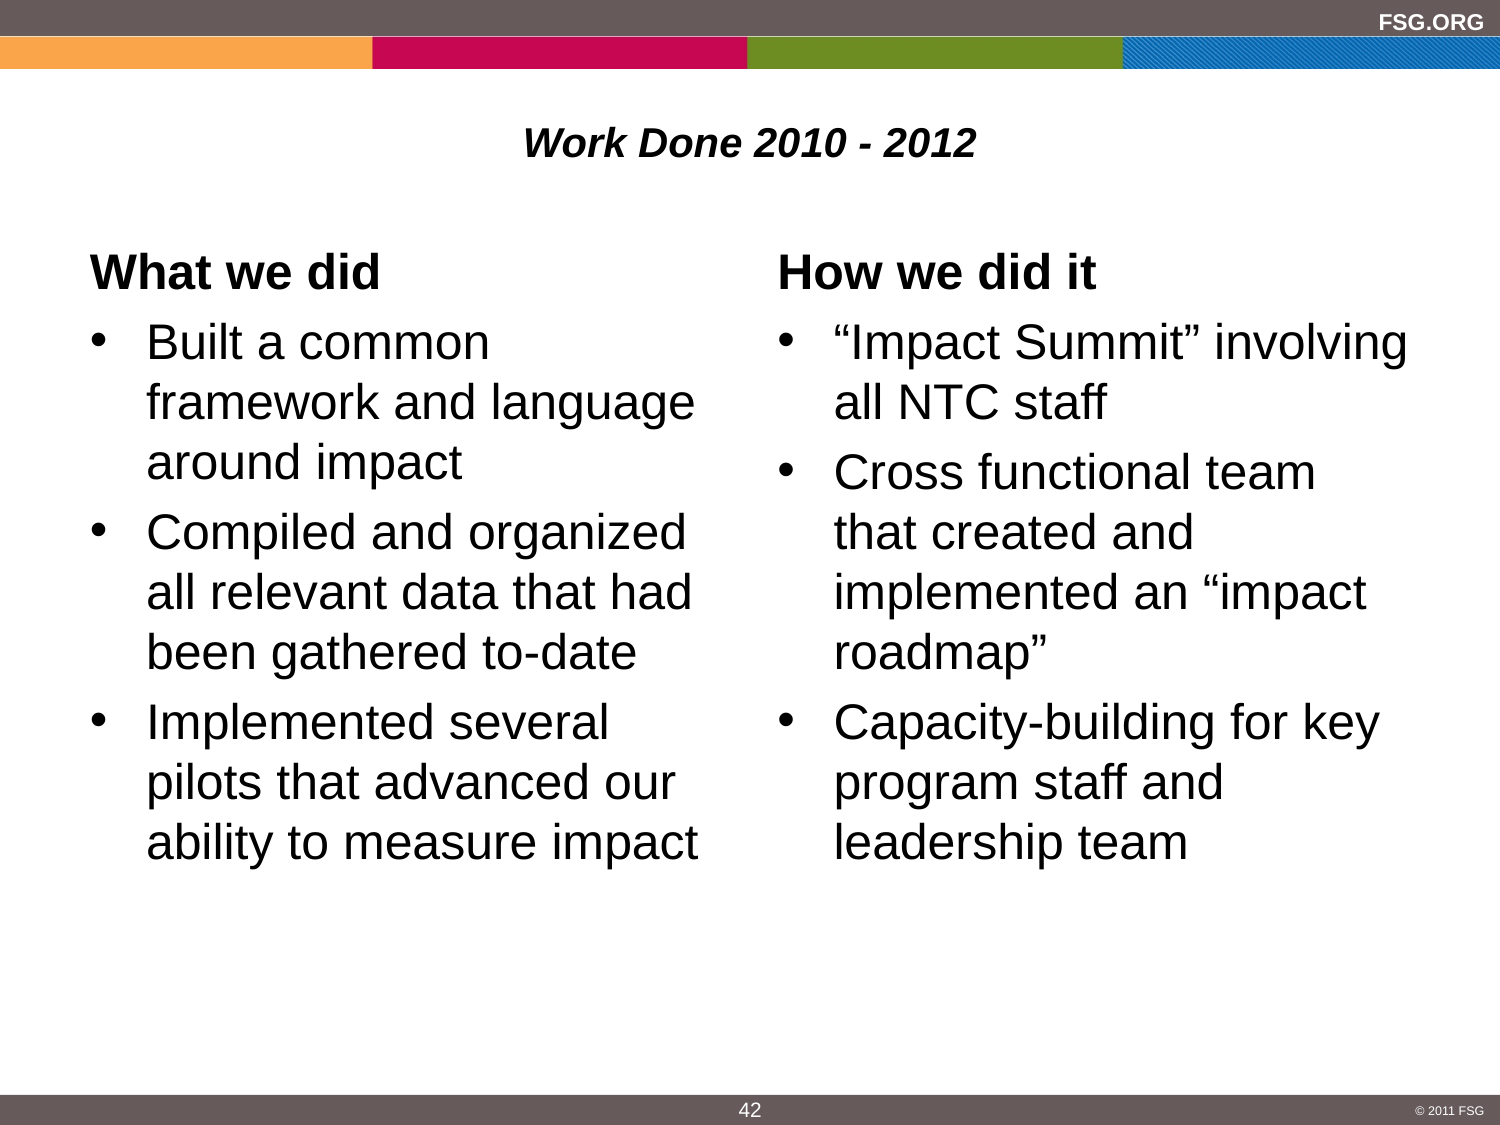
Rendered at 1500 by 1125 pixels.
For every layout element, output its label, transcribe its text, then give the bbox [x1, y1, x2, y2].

text_box What we did Built a common framework and language around impact Compiled and organized all relevant data that had been gathered to-date Implemented several pilots that advanced our ability to measure impact [74, 231, 738, 975]
title Work Done 2010 - 2012 [64, 86, 1436, 195]
text_box How we did it “Impact Summit” involving all NTC staff Cross functional team that created and implemented an “impact roadmap” Capacity-building for key program staff and leadership team [762, 231, 1425, 975]
picture [0, 36, 1500, 69]
